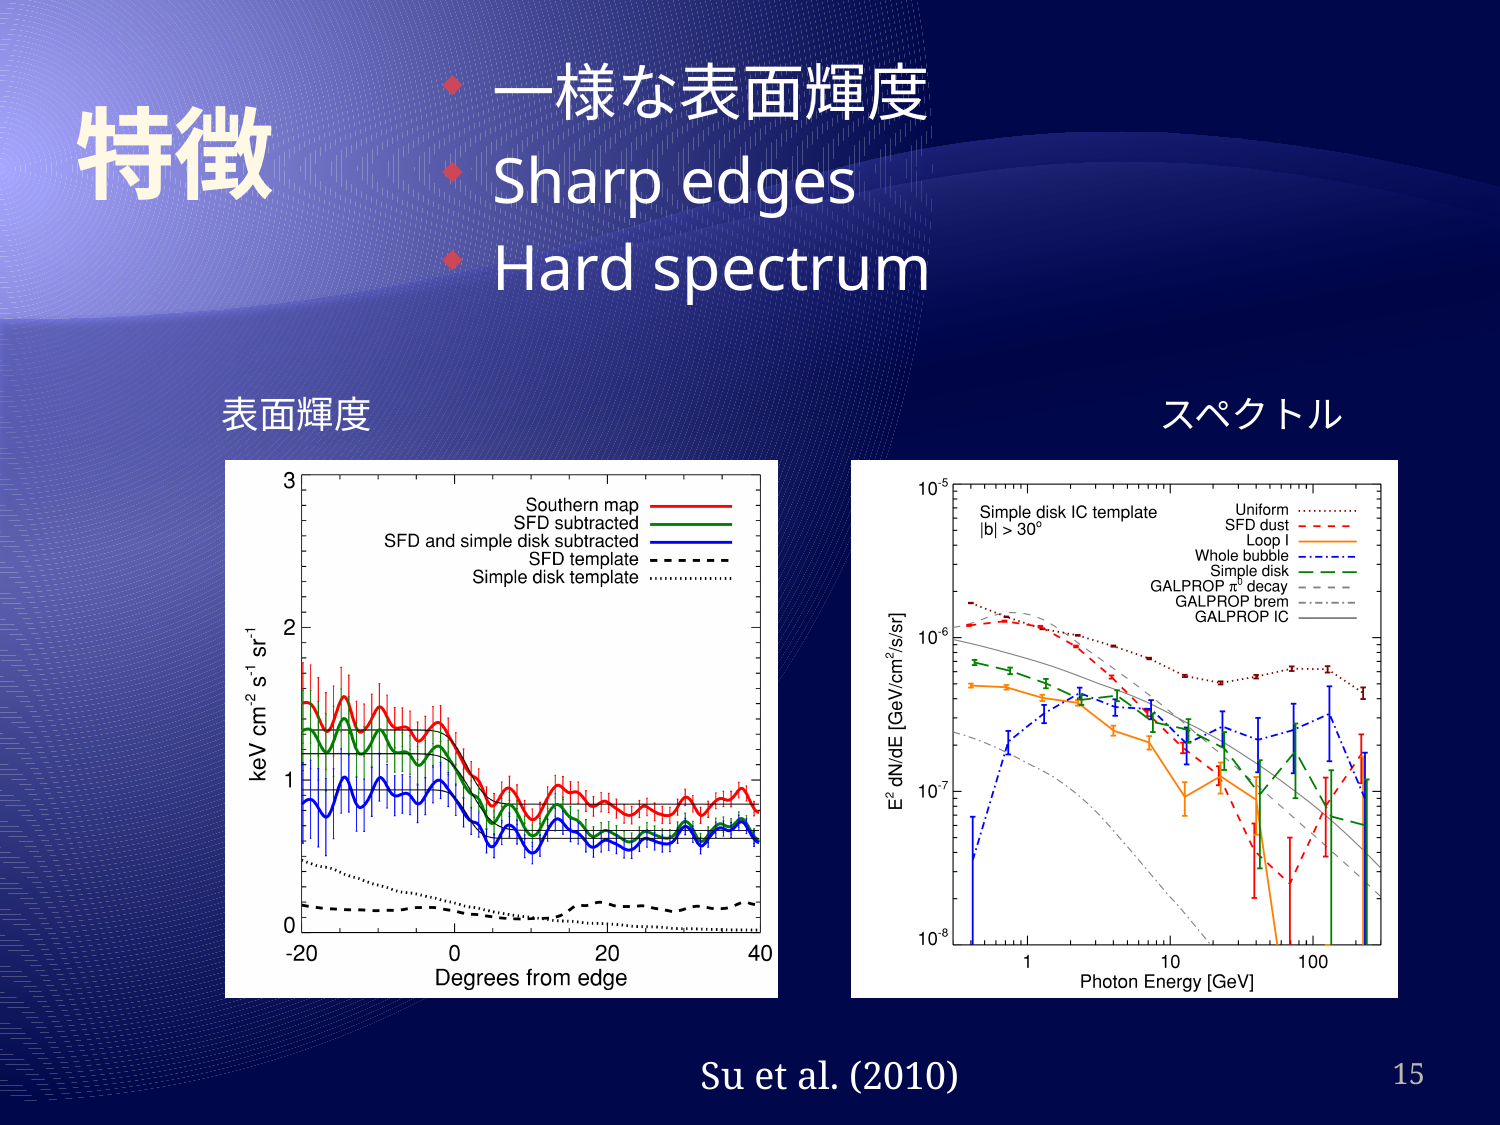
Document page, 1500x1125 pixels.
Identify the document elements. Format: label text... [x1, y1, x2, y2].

title 特徴 [75, 75, 424, 213]
list 一様な表面輝度 Sharp edges Hard spectrum [424, 443, 988, 829]
picture [224, 460, 779, 998]
text_box 表面輝度 スペクトル [206, 383, 1359, 443]
list 一様な表面輝度 Sharp edges Hard spectrum [424, 45, 988, 383]
text_box Su et al. (2010) [685, 1044, 975, 1105]
title 特徴 [988, 75, 1425, 213]
slide_number 15 [1337, 1042, 1425, 1103]
picture [851, 460, 1398, 999]
